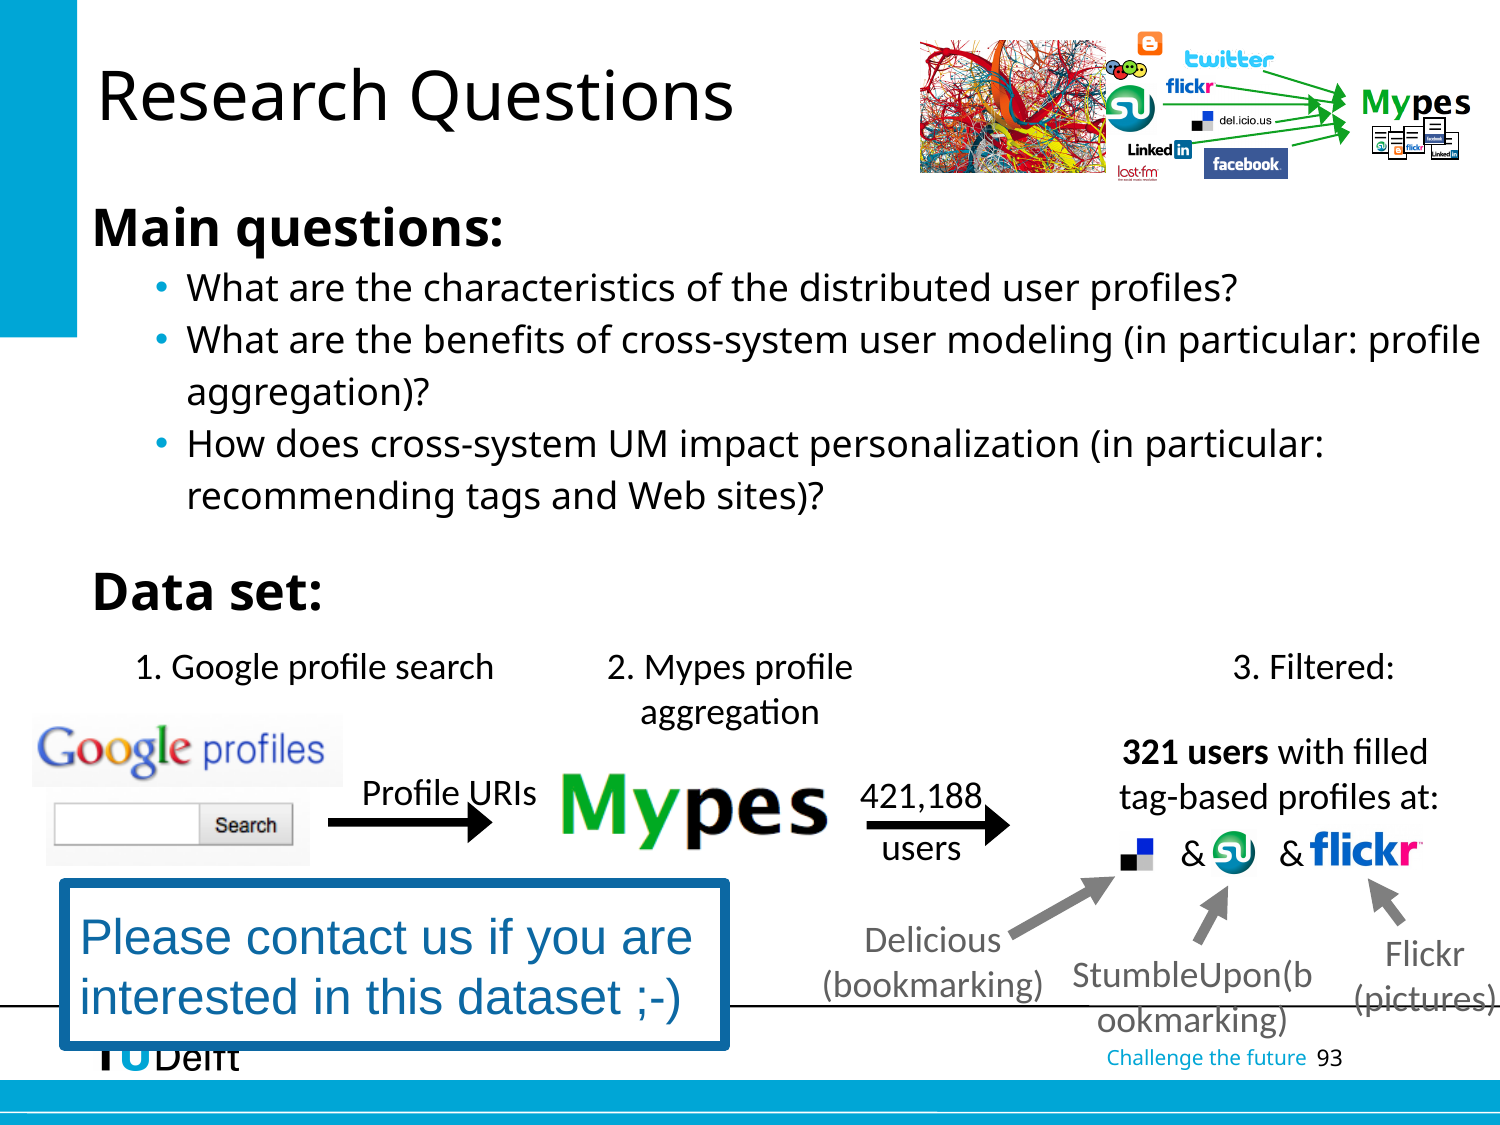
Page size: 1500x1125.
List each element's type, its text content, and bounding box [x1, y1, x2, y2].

title Research Questions [96, 51, 1272, 204]
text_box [32, 633, 499, 867]
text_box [499, 633, 792, 876]
picture [93, 1046, 239, 1071]
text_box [920, 31, 1474, 187]
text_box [792, 633, 1500, 1050]
text_box Please contact us if you are interested in this dataset ;-) [64, 884, 725, 1046]
list Main questions: What are the characteristics of the distributed user profiles? What are the benefits of cross-system user modeling (in particular: profile aggregation)? How does cross-system UM impact personalization (in particular: recommending tags and Web sites)? Data set: [91, 204, 1486, 632]
